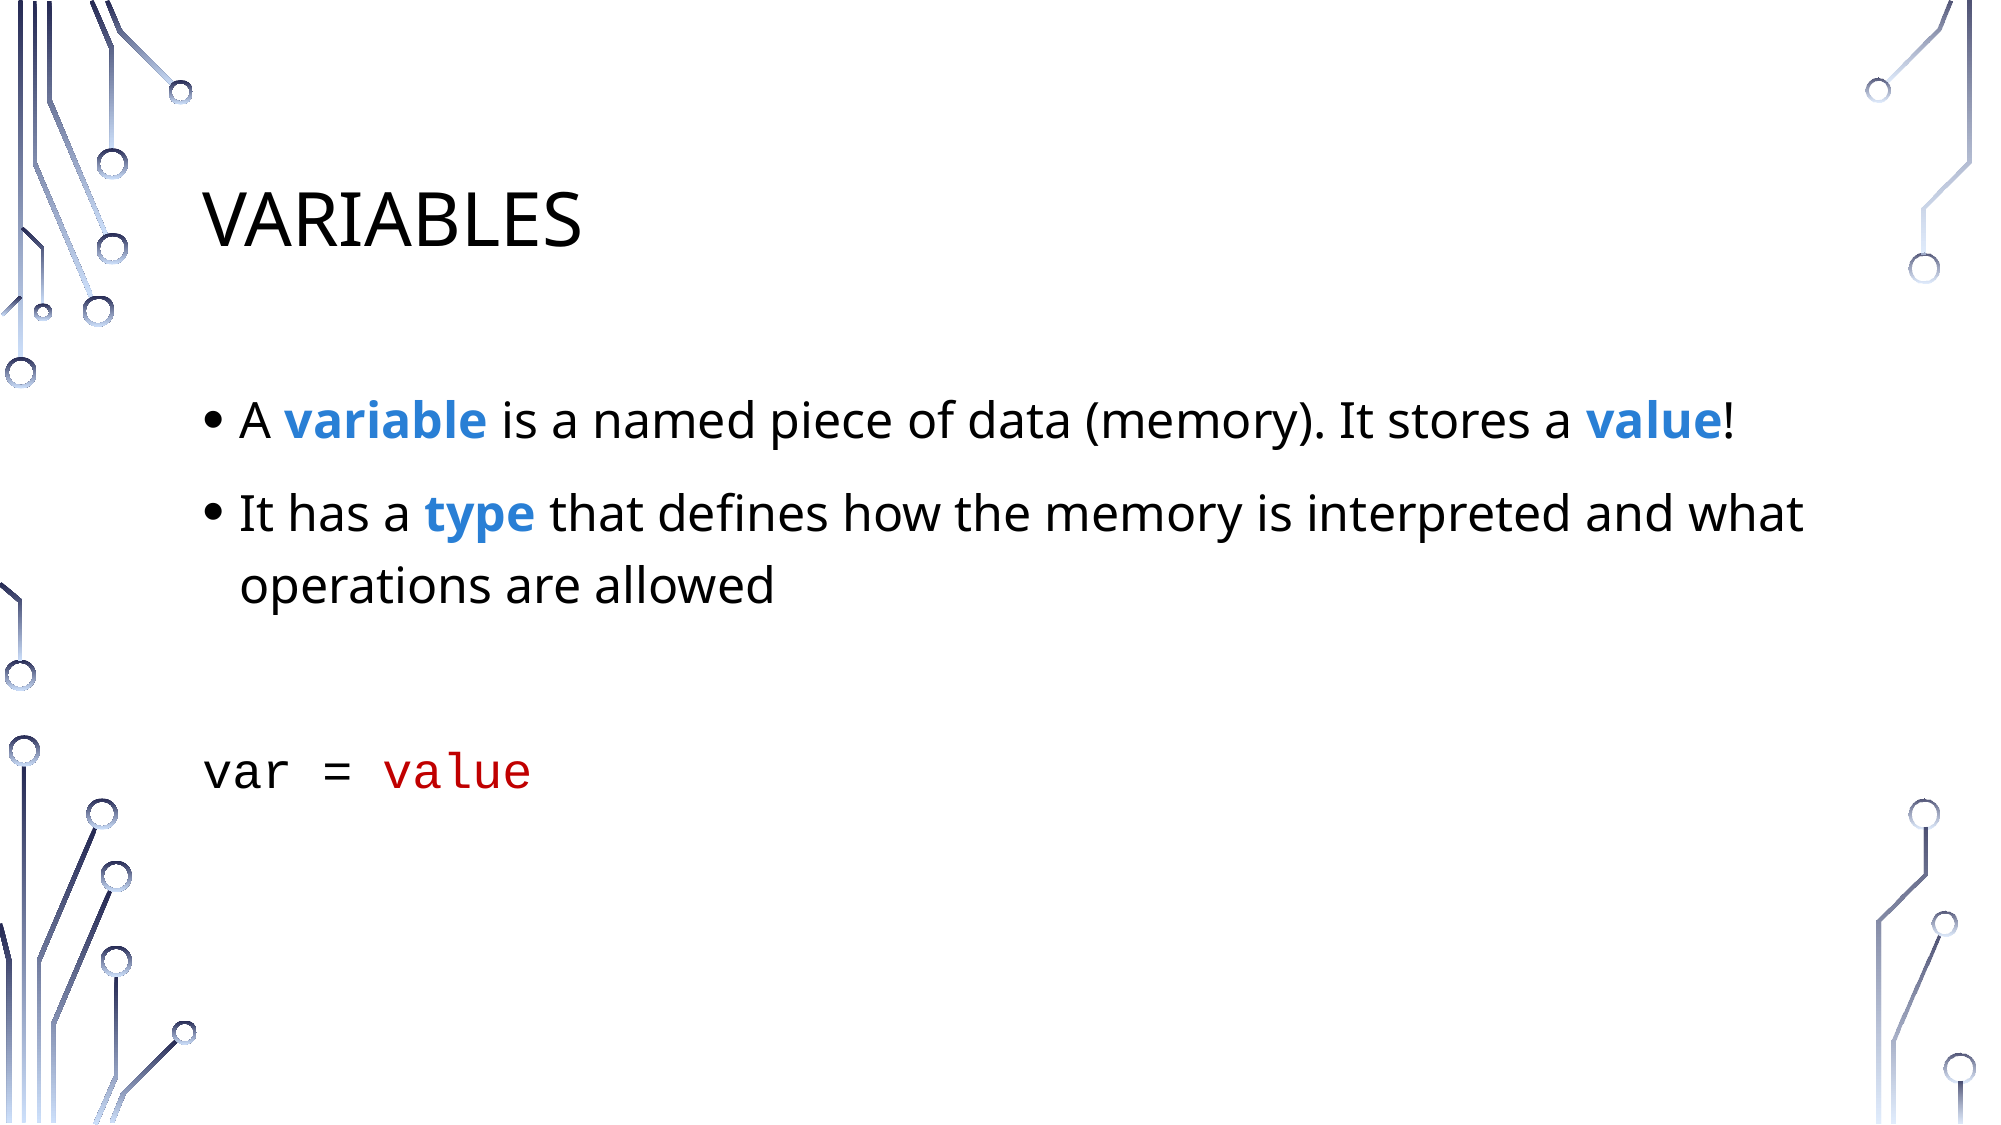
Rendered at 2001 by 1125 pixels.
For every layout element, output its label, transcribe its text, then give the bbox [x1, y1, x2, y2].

list A variable is a named piece of data (memory). It stores a value! It has a type that defines how the memory is interpreted and what operations are allowed var = value [187, 369, 1870, 950]
title Variables [187, 101, 1813, 344]
